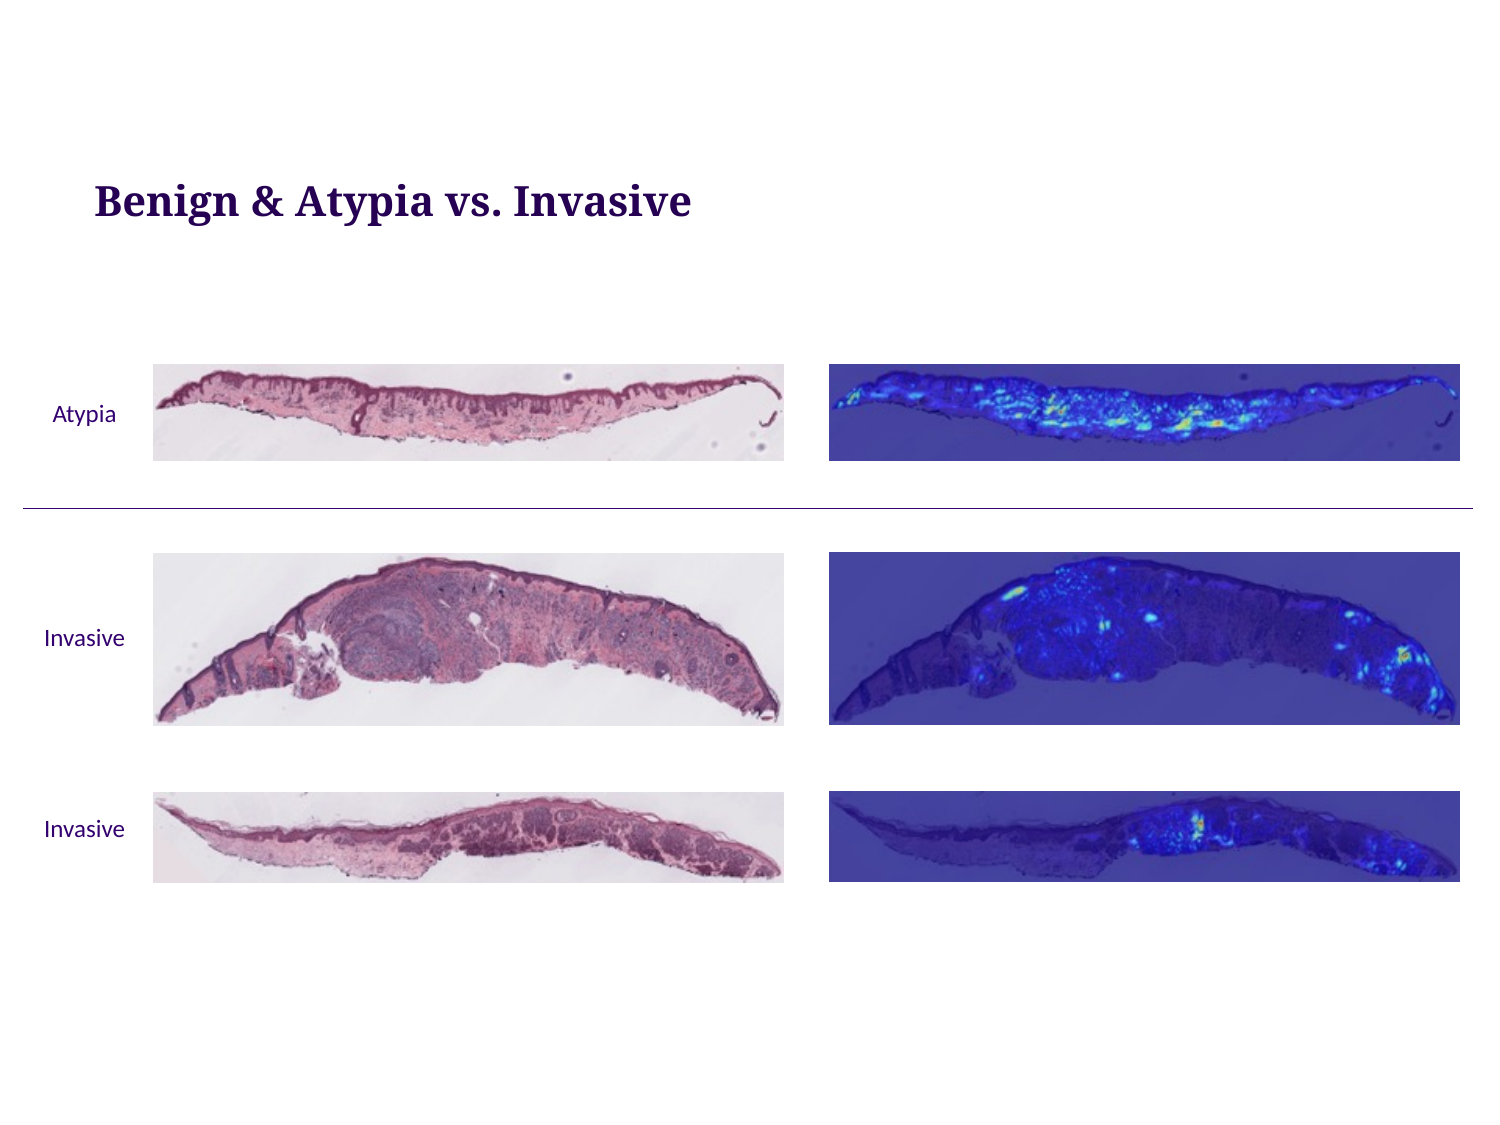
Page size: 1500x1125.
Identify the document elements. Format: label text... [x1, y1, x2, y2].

picture [153, 364, 784, 461]
text_box Invasive [29, 804, 140, 850]
text_box Invasive [29, 614, 140, 660]
picture [153, 553, 784, 726]
picture [829, 364, 1460, 461]
picture [829, 791, 1460, 882]
text_box Benign & Atypia vs. Invasive [79, 167, 830, 283]
text_box Atypia [37, 389, 132, 435]
picture [829, 552, 1460, 725]
picture [153, 792, 784, 883]
